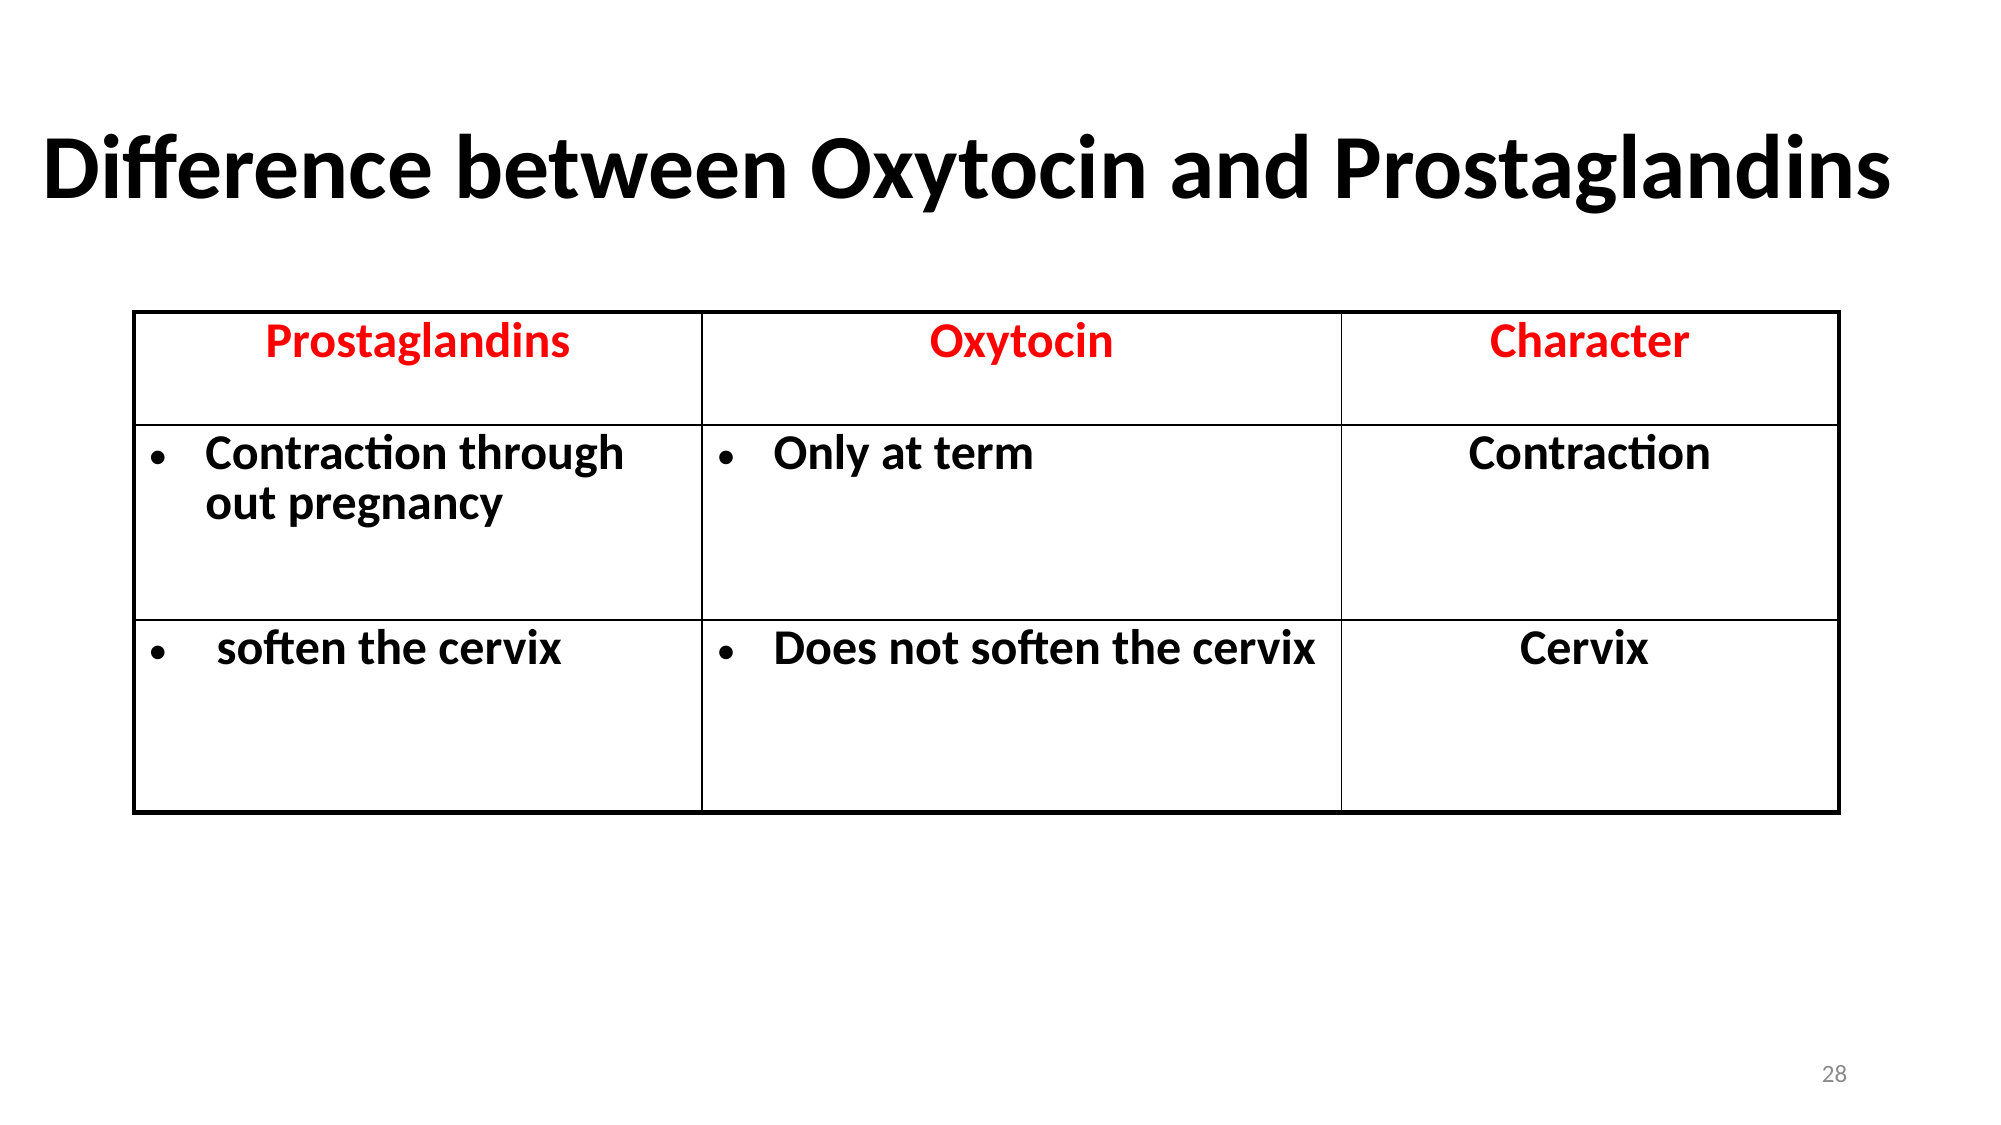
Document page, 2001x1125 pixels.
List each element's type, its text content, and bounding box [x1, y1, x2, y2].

slide_number 28 [1412, 1042, 1863, 1103]
table_cell Contraction through out pregnancy [136, 426, 701, 619]
title Difference between Oxytocin and Prostaglandins [27, 59, 1978, 278]
table_header Oxytocin [703, 314, 1341, 424]
table_cell Does not soften the cervix [703, 621, 1341, 810]
table_cell soften the cervix [136, 621, 701, 810]
table_header Prostaglandins [136, 314, 701, 424]
table_header Character [1342, 314, 1837, 424]
table_cell Contraction [1342, 426, 1837, 619]
table_cell Only at term [703, 426, 1341, 619]
table_cell Cervix [1342, 621, 1837, 810]
